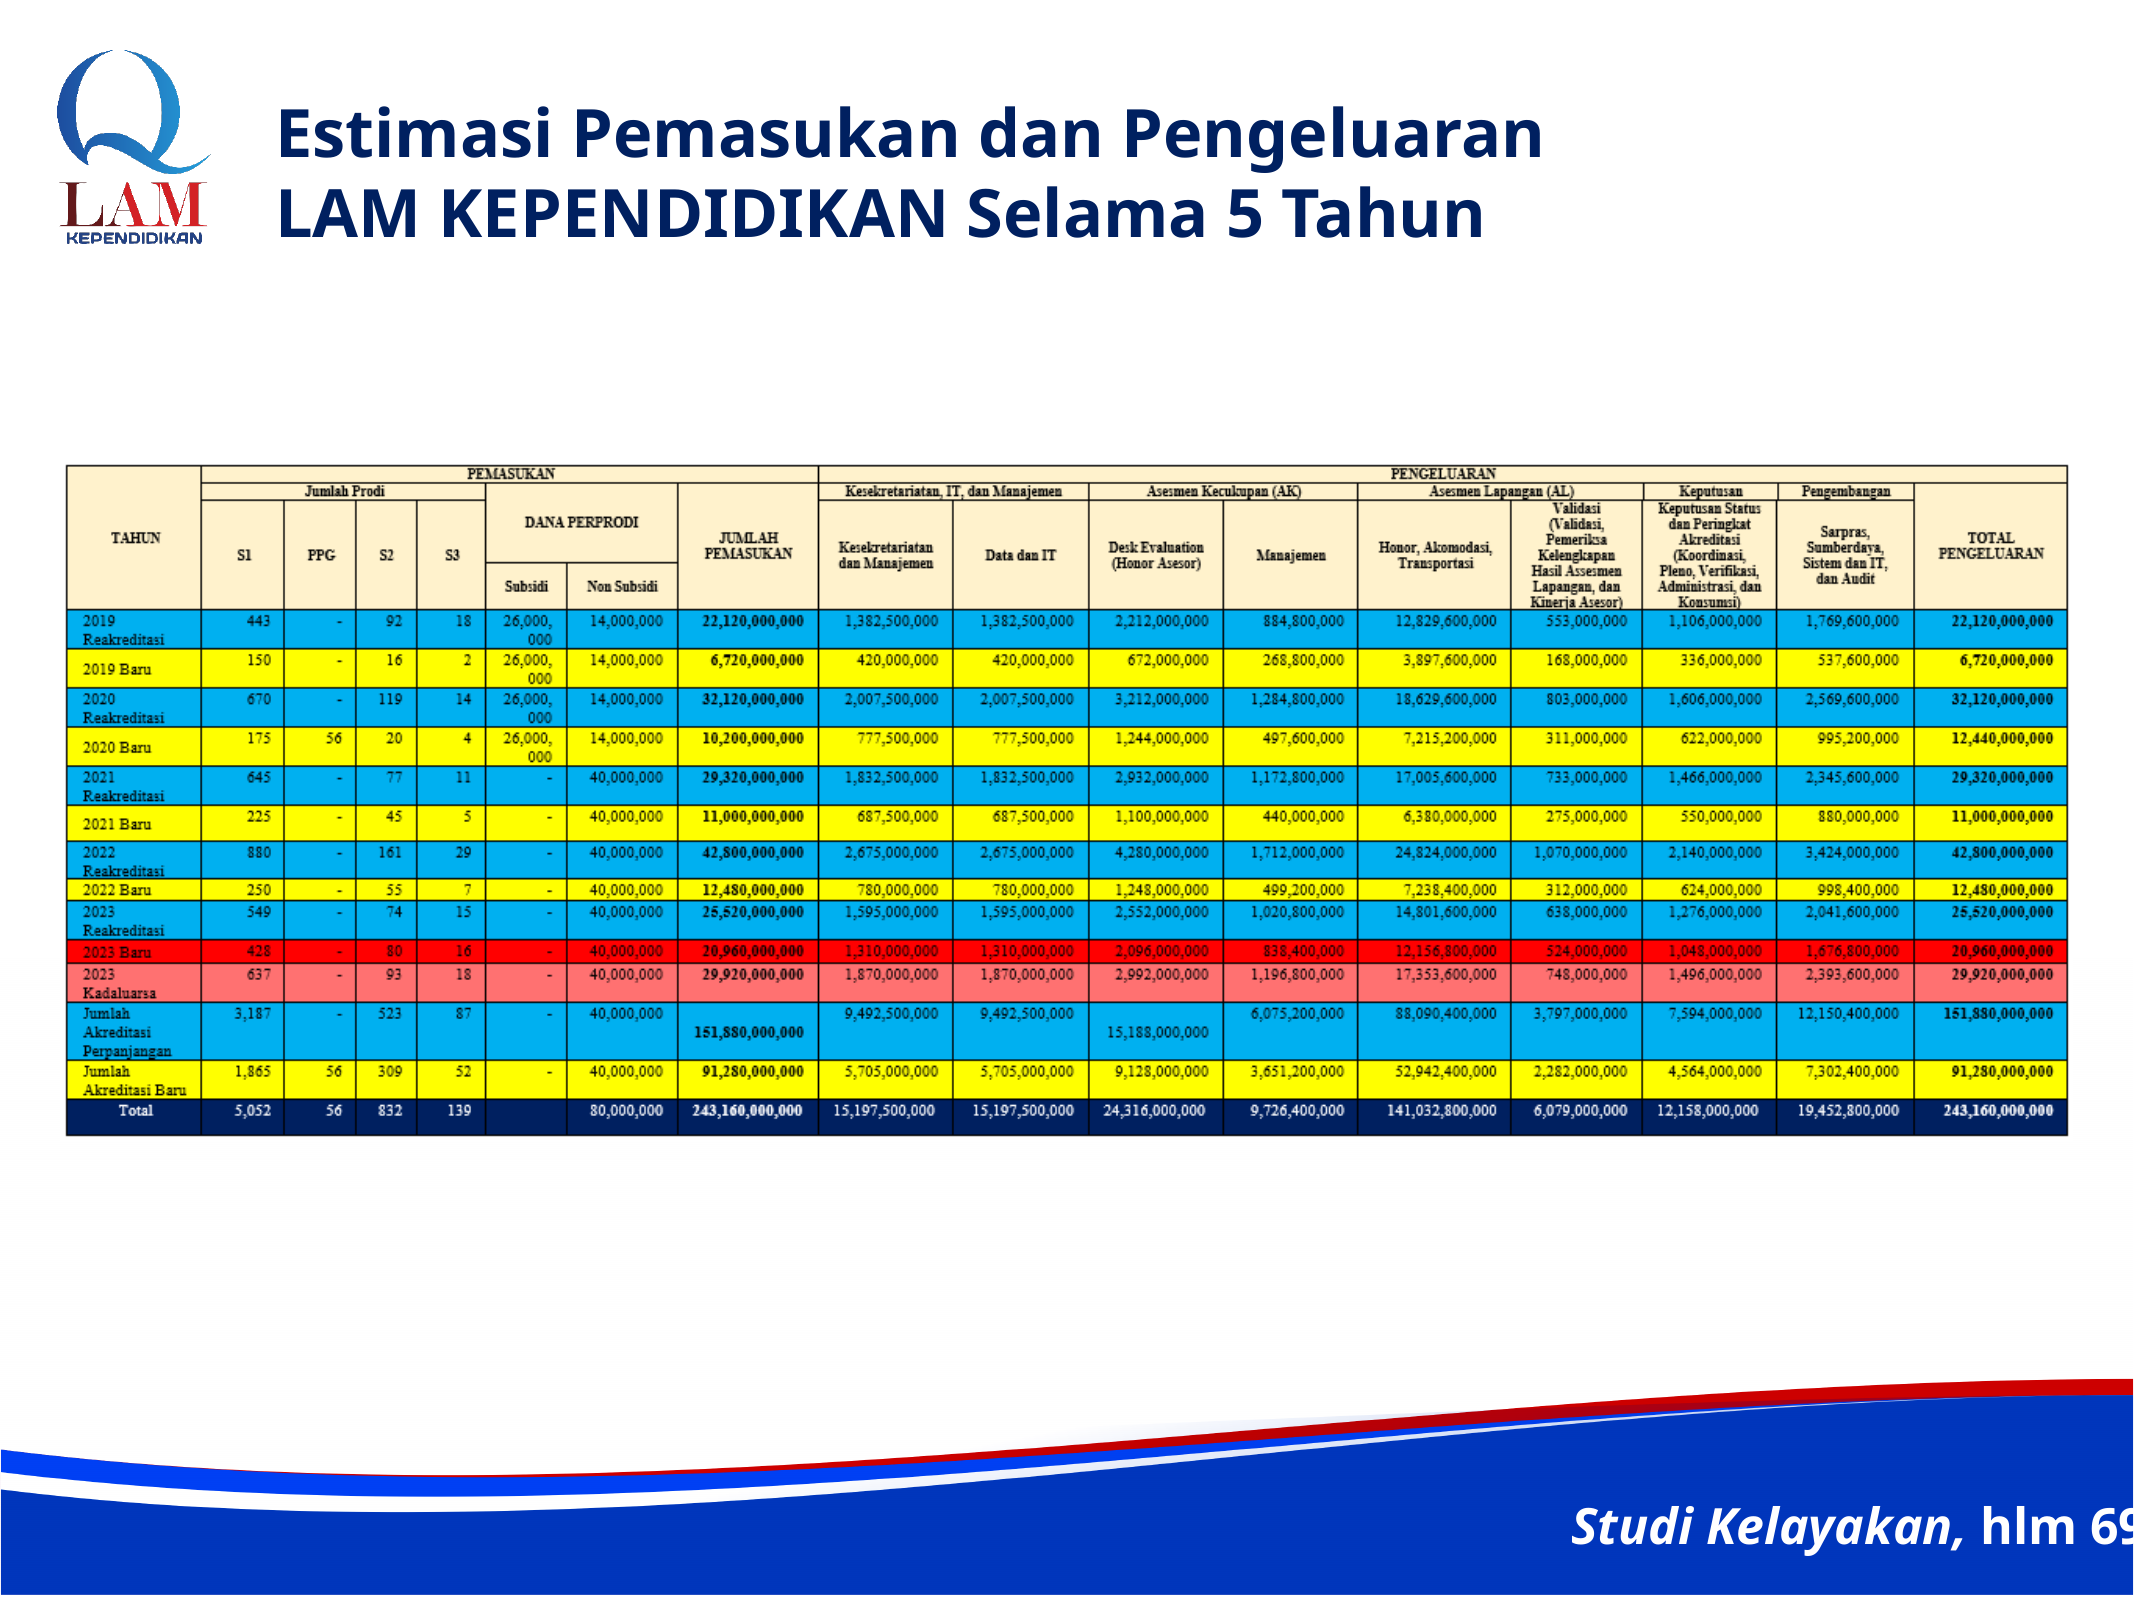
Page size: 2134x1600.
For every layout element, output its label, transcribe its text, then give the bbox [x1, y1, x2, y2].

title Estimasi Pemasukan dan Pengeluaran LAM KEPENDIDIKAN Selama 5 Tahun [266, 74, 1984, 268]
picture [56, 50, 212, 244]
picture [0, 459, 2134, 1596]
